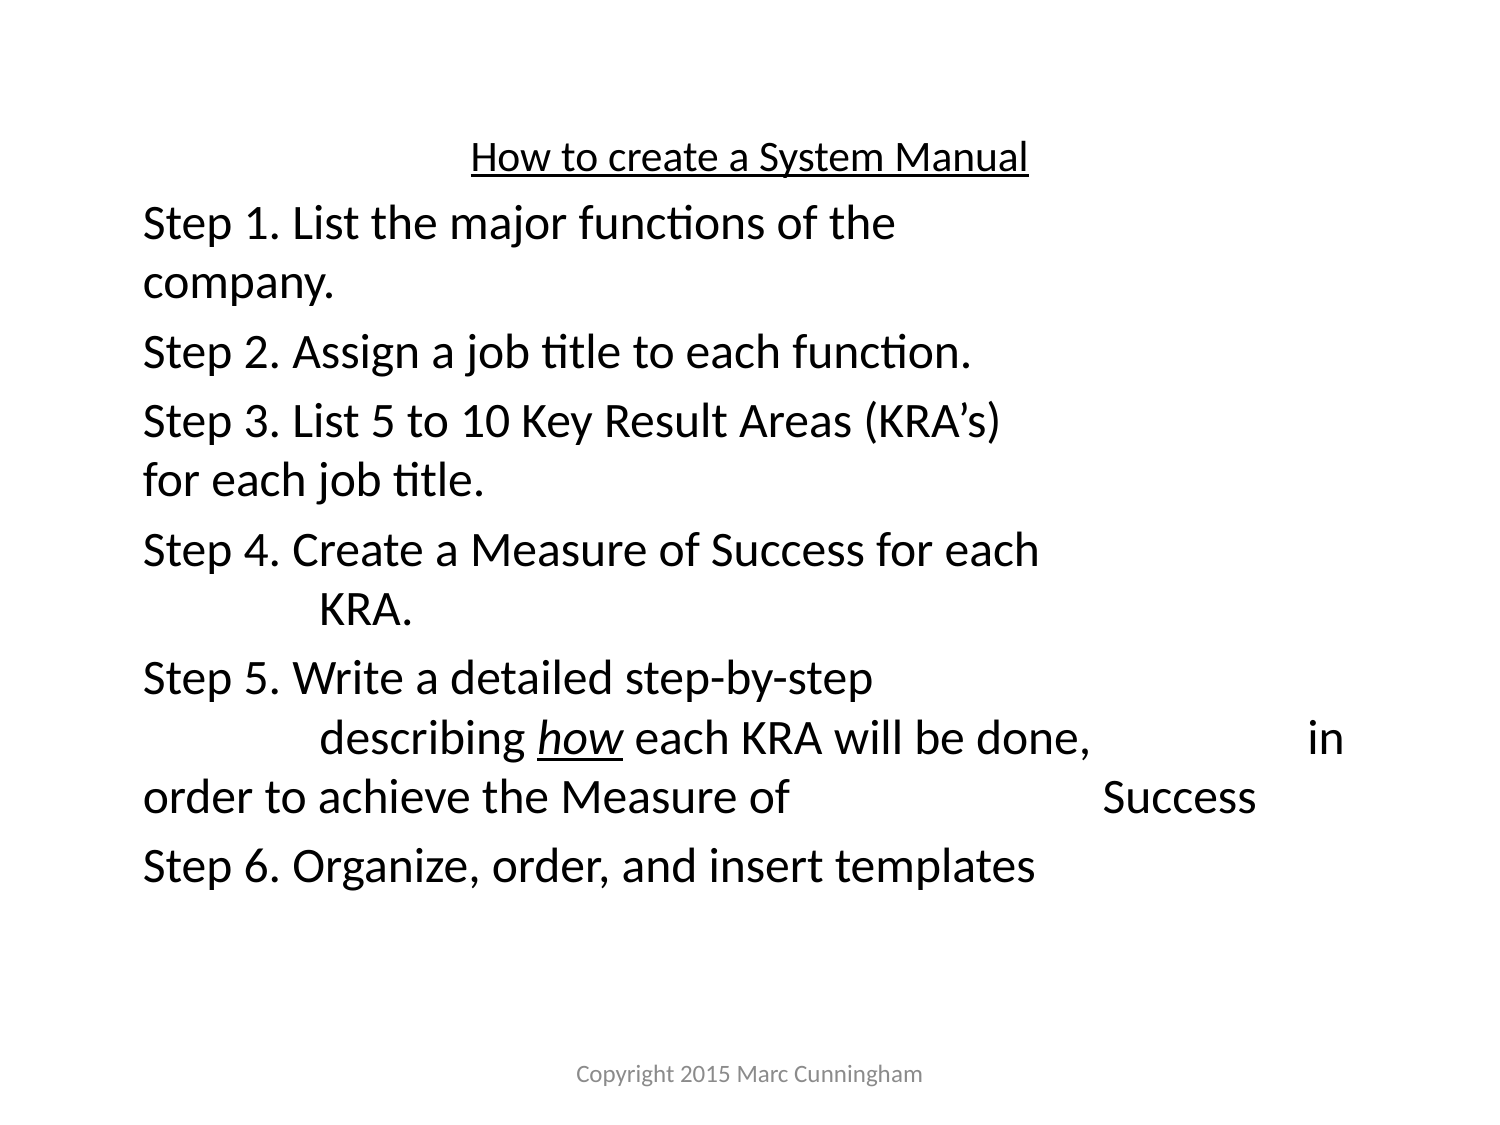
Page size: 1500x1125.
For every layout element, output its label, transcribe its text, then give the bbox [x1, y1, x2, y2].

list How to create a System Manual Step 1. List the major functions of the company. Step 2. Assign a job title to each function. Step 3. List 5 to 10 Key Result Areas (KRA’s) for each job title. Step 4. Create a Measure of Success for each KRA. Step 5. Write a detailed step-by-step describing how each KRA will be done, in order to achieve the Measure of Success Step 6. Organize, order, and insert templates [127, 120, 1372, 991]
footer Copyright 2015 Marc Cunningham [512, 1042, 988, 1103]
